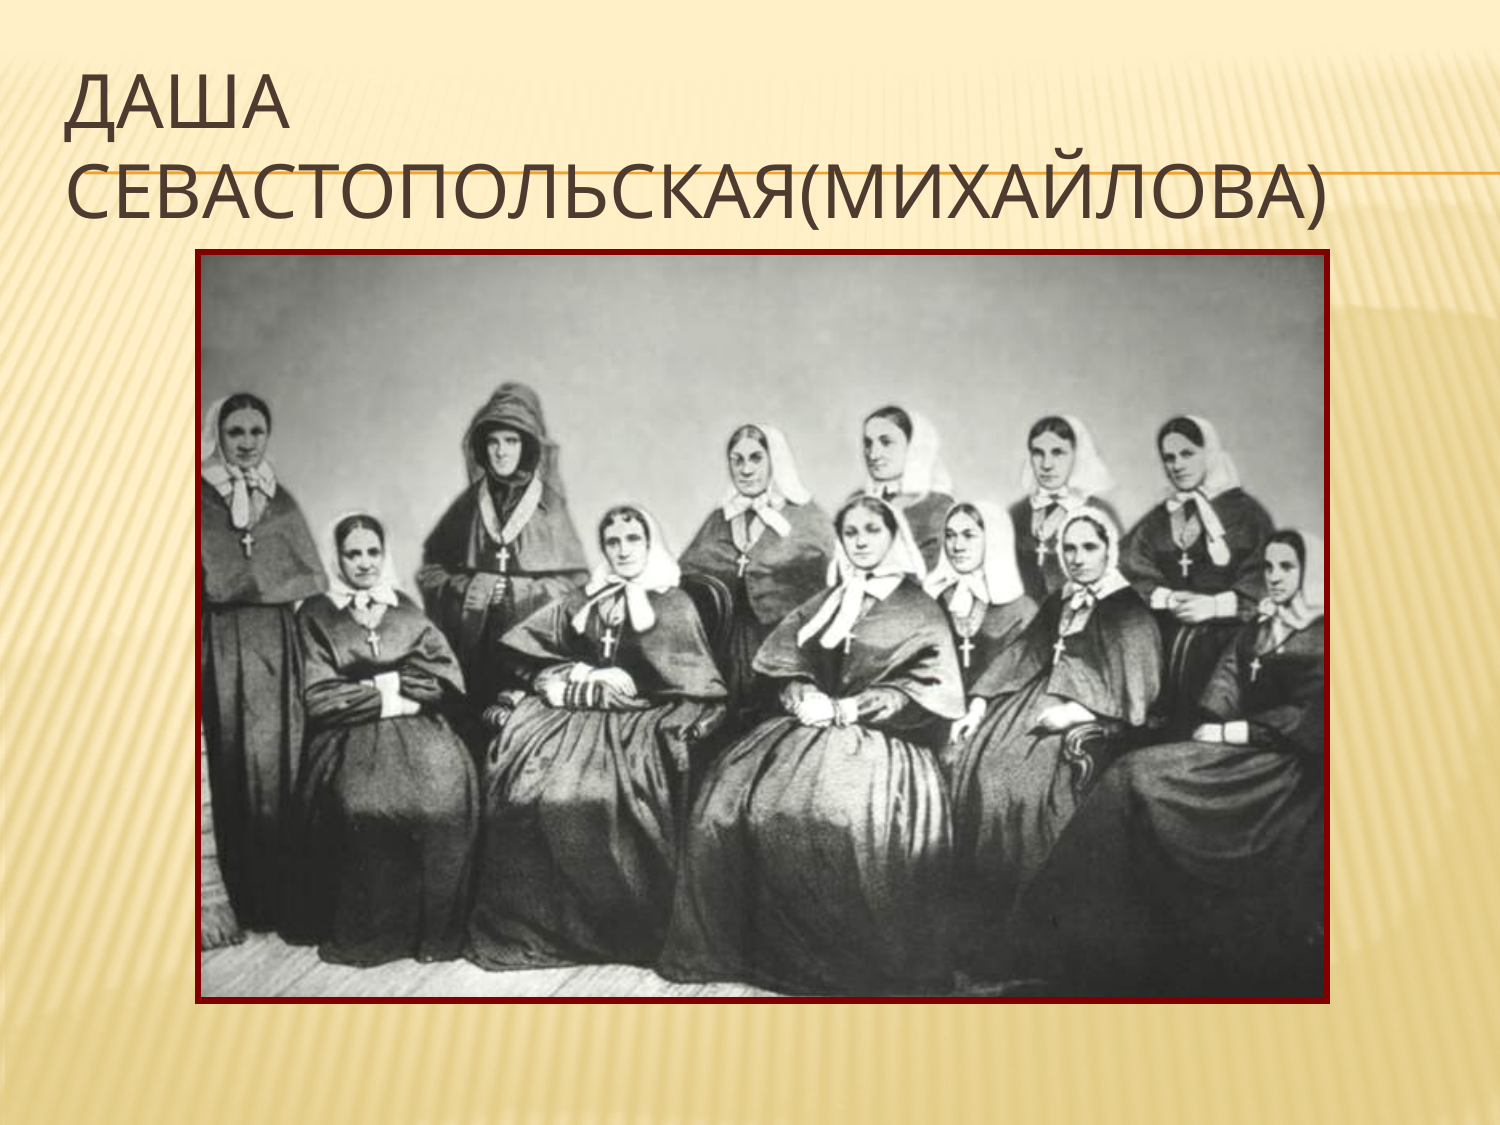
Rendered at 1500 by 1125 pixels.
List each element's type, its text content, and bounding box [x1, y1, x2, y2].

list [200, 254, 1324, 998]
title Даша севастопольская(михайлова) [50, 75, 1475, 213]
